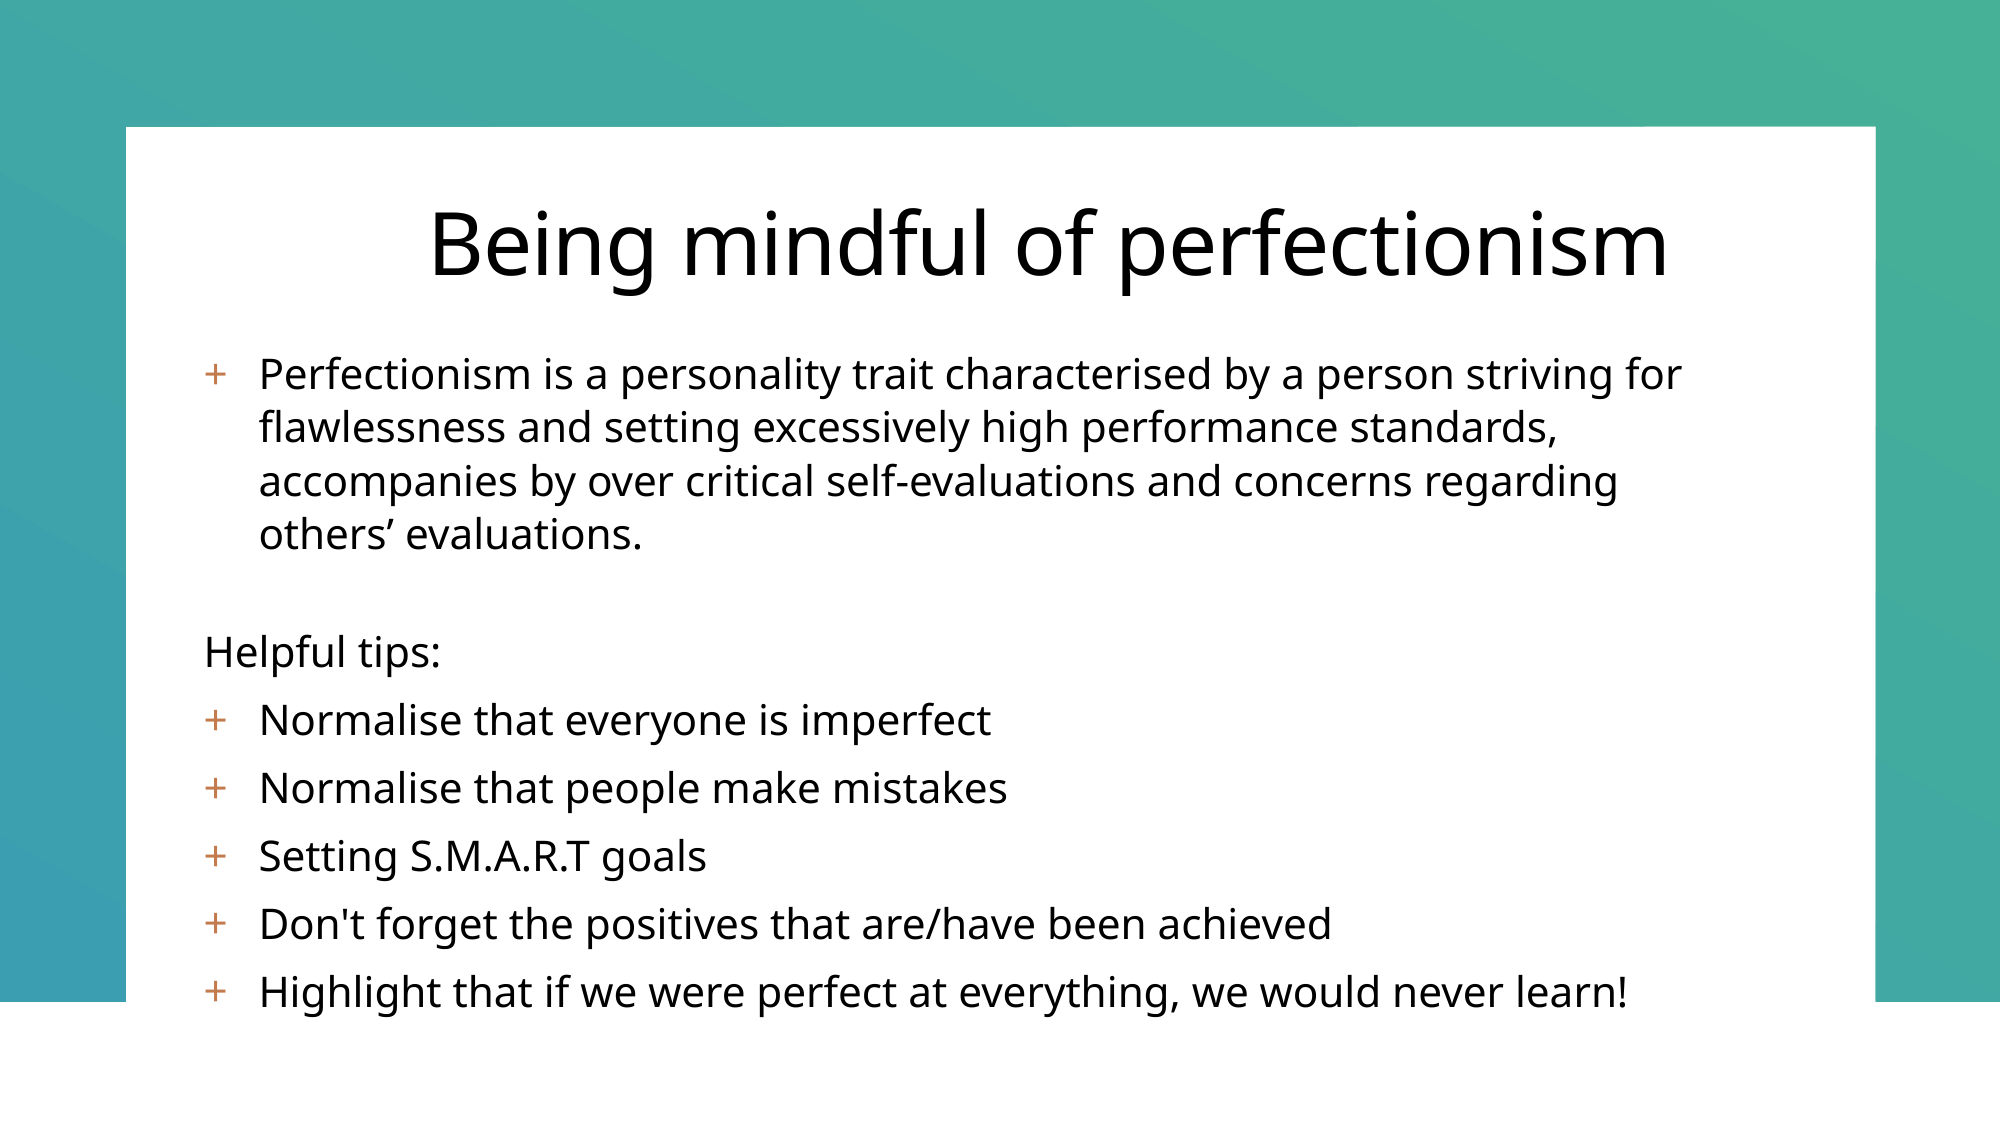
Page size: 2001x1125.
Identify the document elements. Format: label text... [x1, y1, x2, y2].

list Perfectionism is a personality trait characterised by a person striving for flawlessness and setting excessively high performance standards, accompanies by over critical self-evaluations and concerns regarding others’ evaluations. Helpful tips: Normalise that everyone is imperfect Normalise that people make mistakes Setting S.M.A.R.T goals Don't forget the positives that are/have been achieved Highlight that if we were perfect at everything, we would never learn! [188, 337, 1776, 1033]
title Being mindful of perfectionism [412, 188, 1913, 410]
